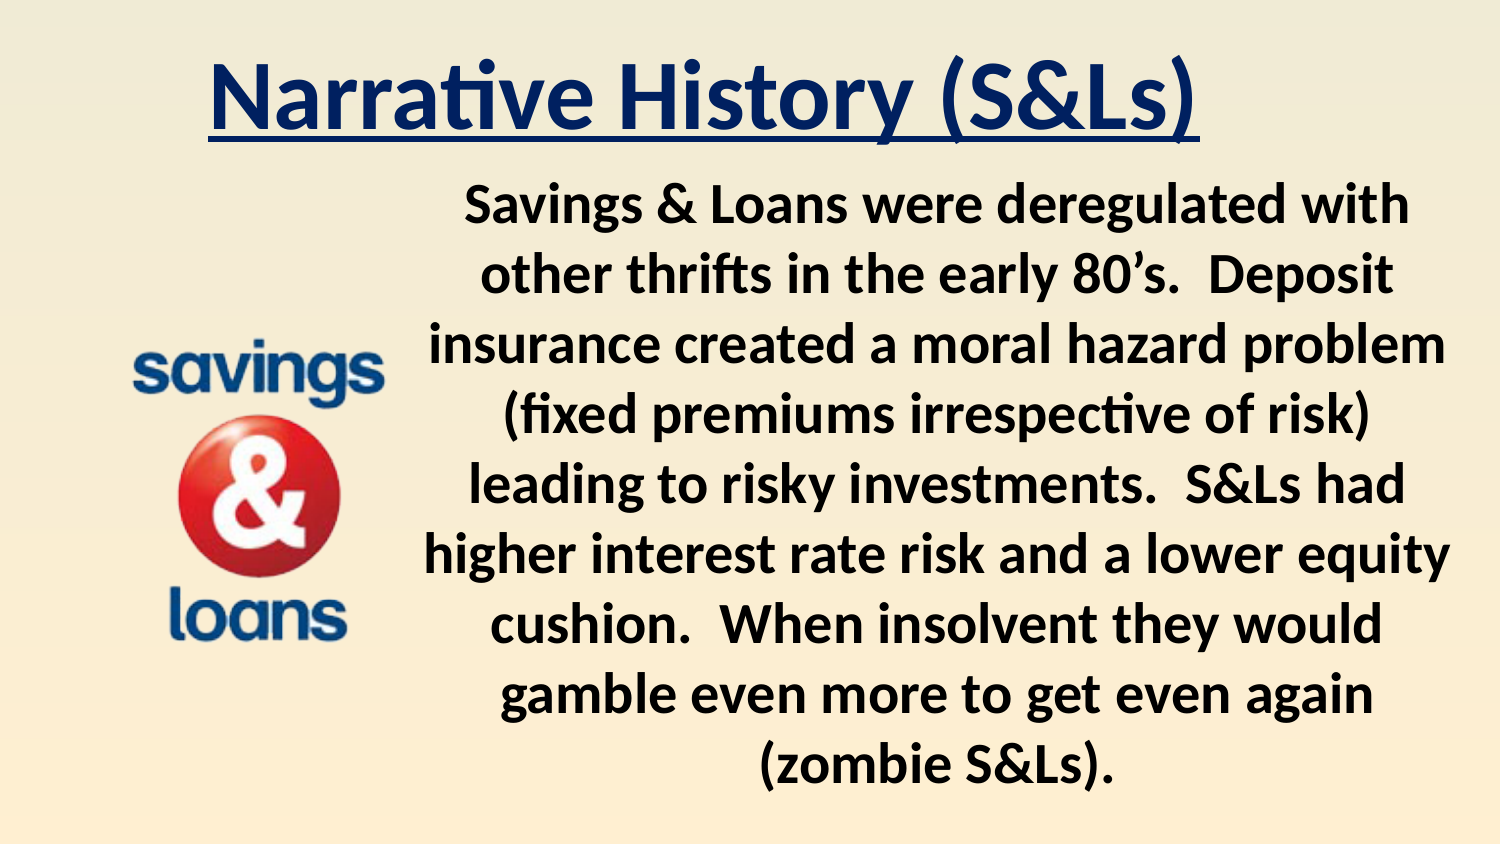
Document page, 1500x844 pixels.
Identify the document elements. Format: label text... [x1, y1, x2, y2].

text_box Narrative History (S&Ls) [193, 21, 1216, 157]
text_box Savings & Loans were deregulated with other thrifts in the early 80’s. Deposit insurance created a moral hazard problem (fixed premiums irrespective of risk) leading to risky investments. S&Ls had higher interest rate risk and a lower equity cushion. When insolvent they would gamble even more to get even again (zombie S&Ls). [399, 158, 1475, 803]
picture [87, 334, 428, 648]
